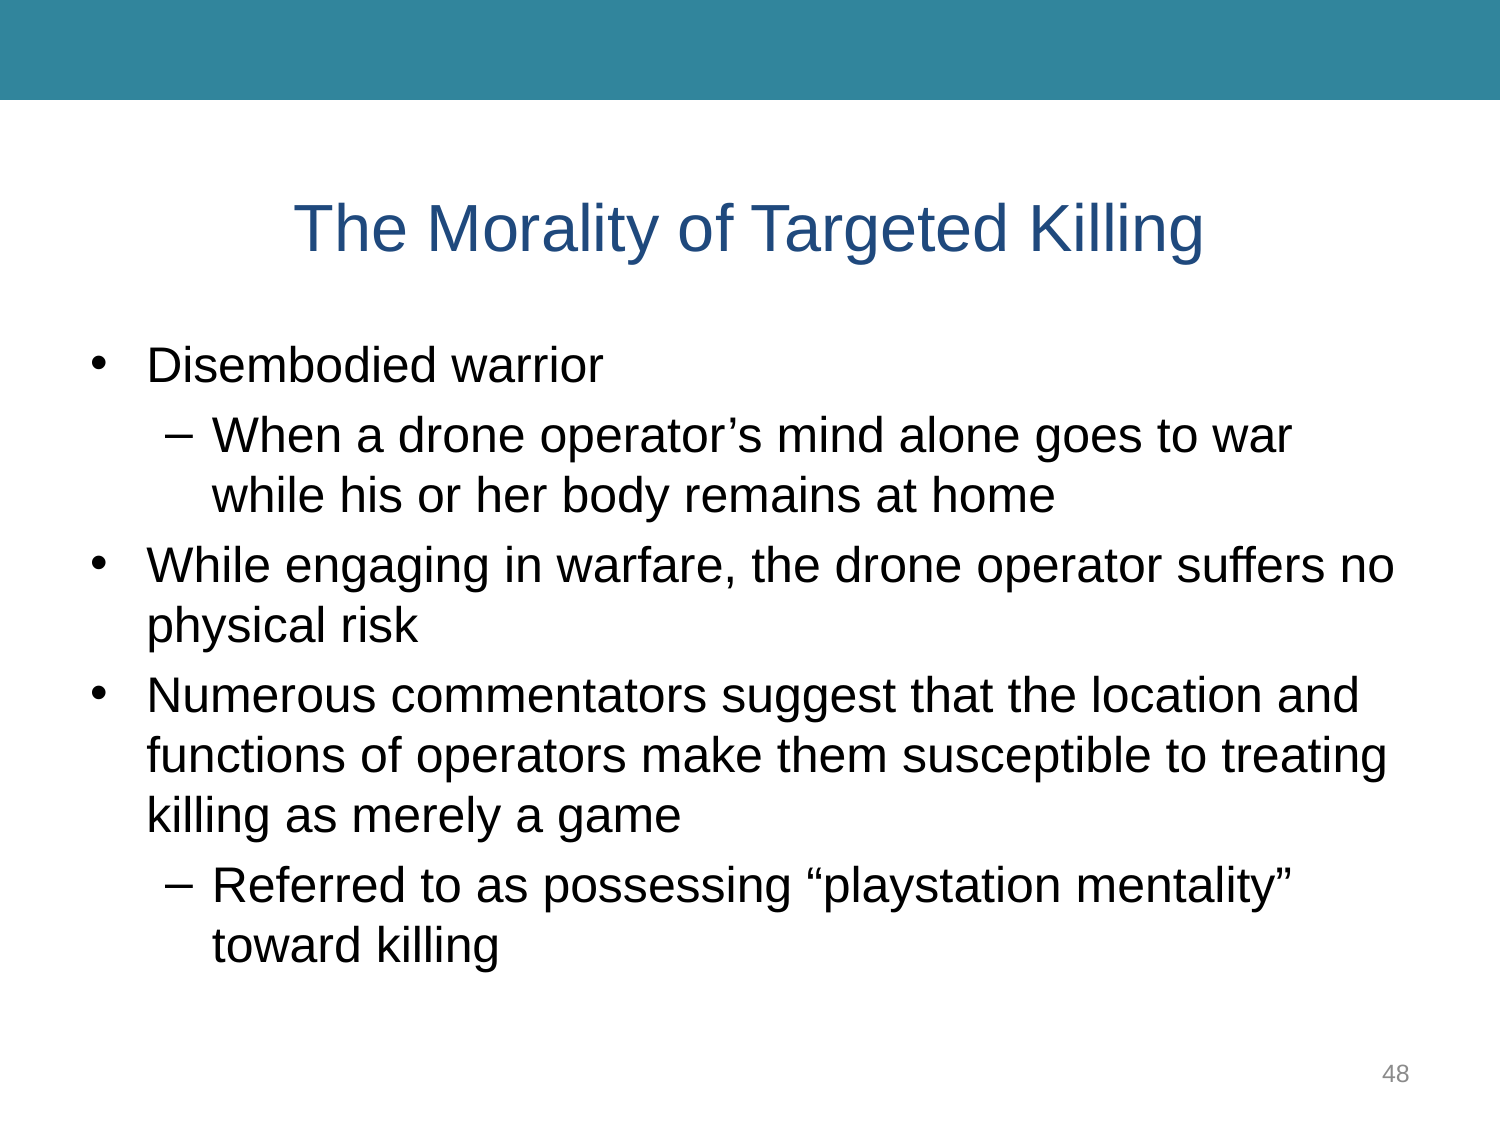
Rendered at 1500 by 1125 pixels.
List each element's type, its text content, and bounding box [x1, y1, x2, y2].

slide_number 48 [1350, 1042, 1425, 1103]
title The Morality of Targeted Killing [75, 125, 1425, 324]
list Disembodied warrior When a drone operator’s mind alone goes to war while his or her body remains at home While engaging in warfare, the drone operator suffers no physical risk Numerous commentators suggest that the location and functions of operators make them susceptible to treating killing as merely a game Referred to as possessing “playstation mentality” toward killing [75, 324, 1425, 1043]
